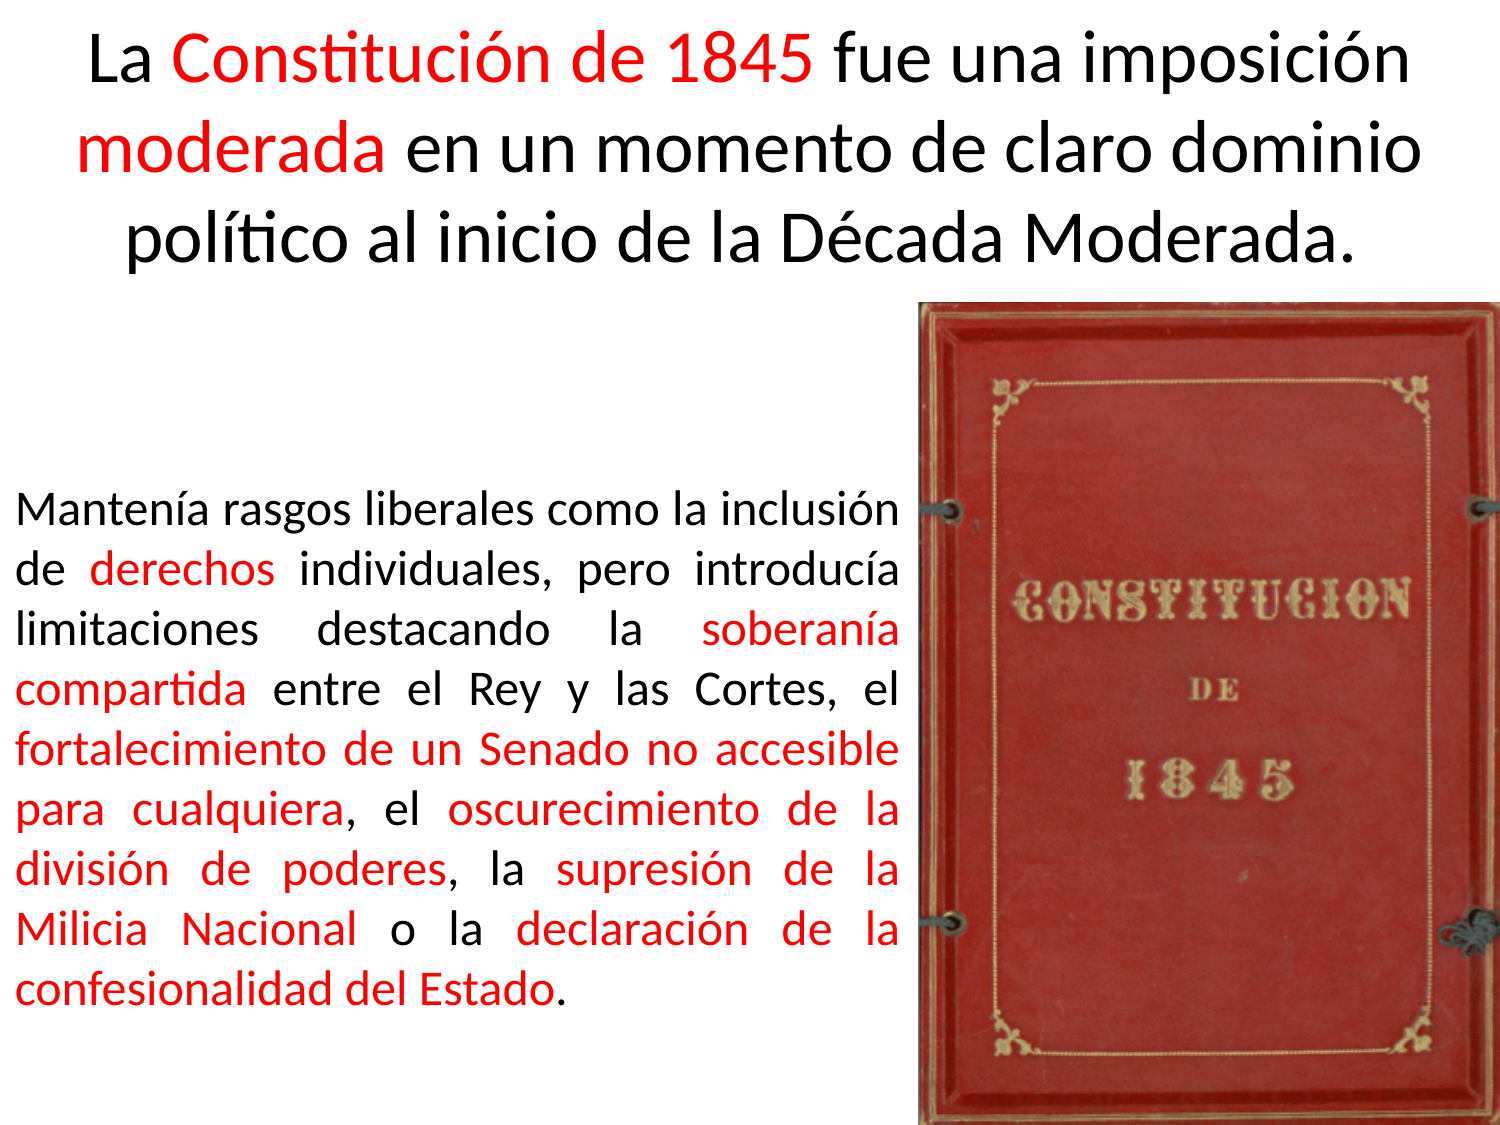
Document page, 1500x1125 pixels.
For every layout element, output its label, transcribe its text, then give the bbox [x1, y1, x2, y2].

text_box Mantenía rasgos liberales como la inclusión de derechos individuales, pero introducía limitaciones destacando la soberanía compartida entre el Rey y las Cortes, el fortalecimiento de un Senado no accesible para cualquiera, el oscurecimiento de la división de poderes, la supresión de la Milicia Nacional o la declaración de la confesionalidad del Estado. [0, 467, 912, 1023]
text_box La Constitución de 1845 fue una imposición moderada en un momento de claro dominio político al inicio de la Década Moderada. [0, 0, 1500, 285]
picture [917, 302, 1500, 1125]
